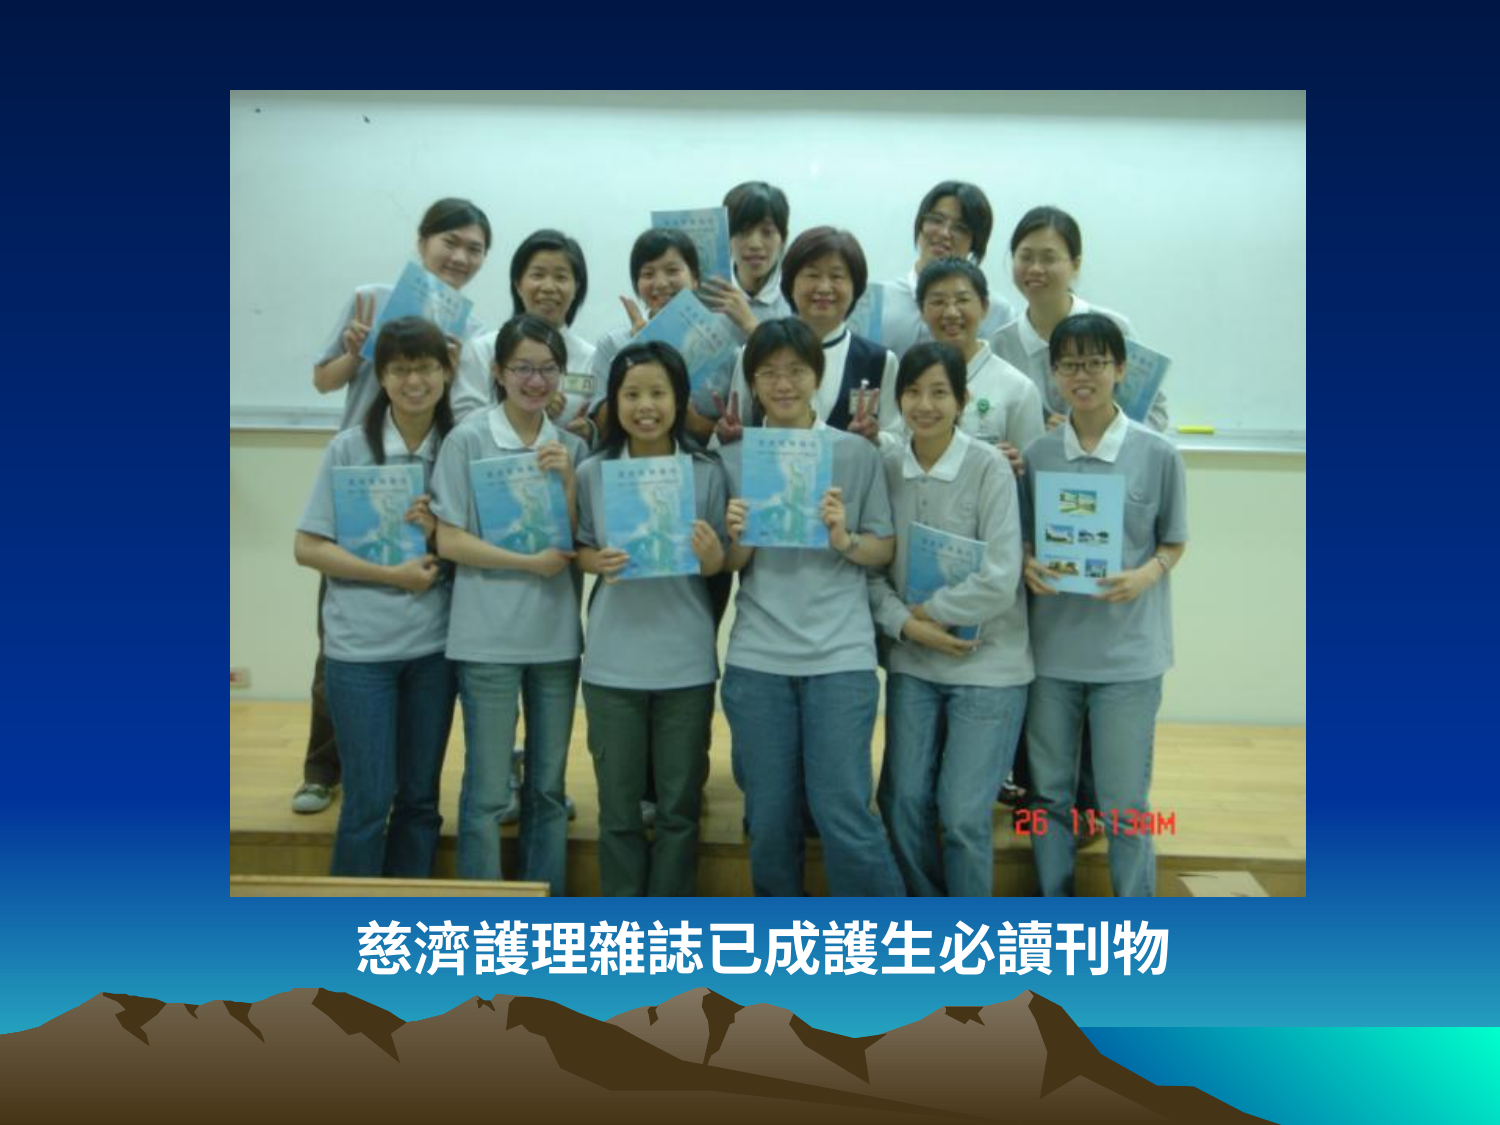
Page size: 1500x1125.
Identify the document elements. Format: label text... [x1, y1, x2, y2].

text_box 慈濟護理雜誌已成護生必讀刊物 [230, 905, 1297, 990]
picture [229, 89, 1306, 897]
